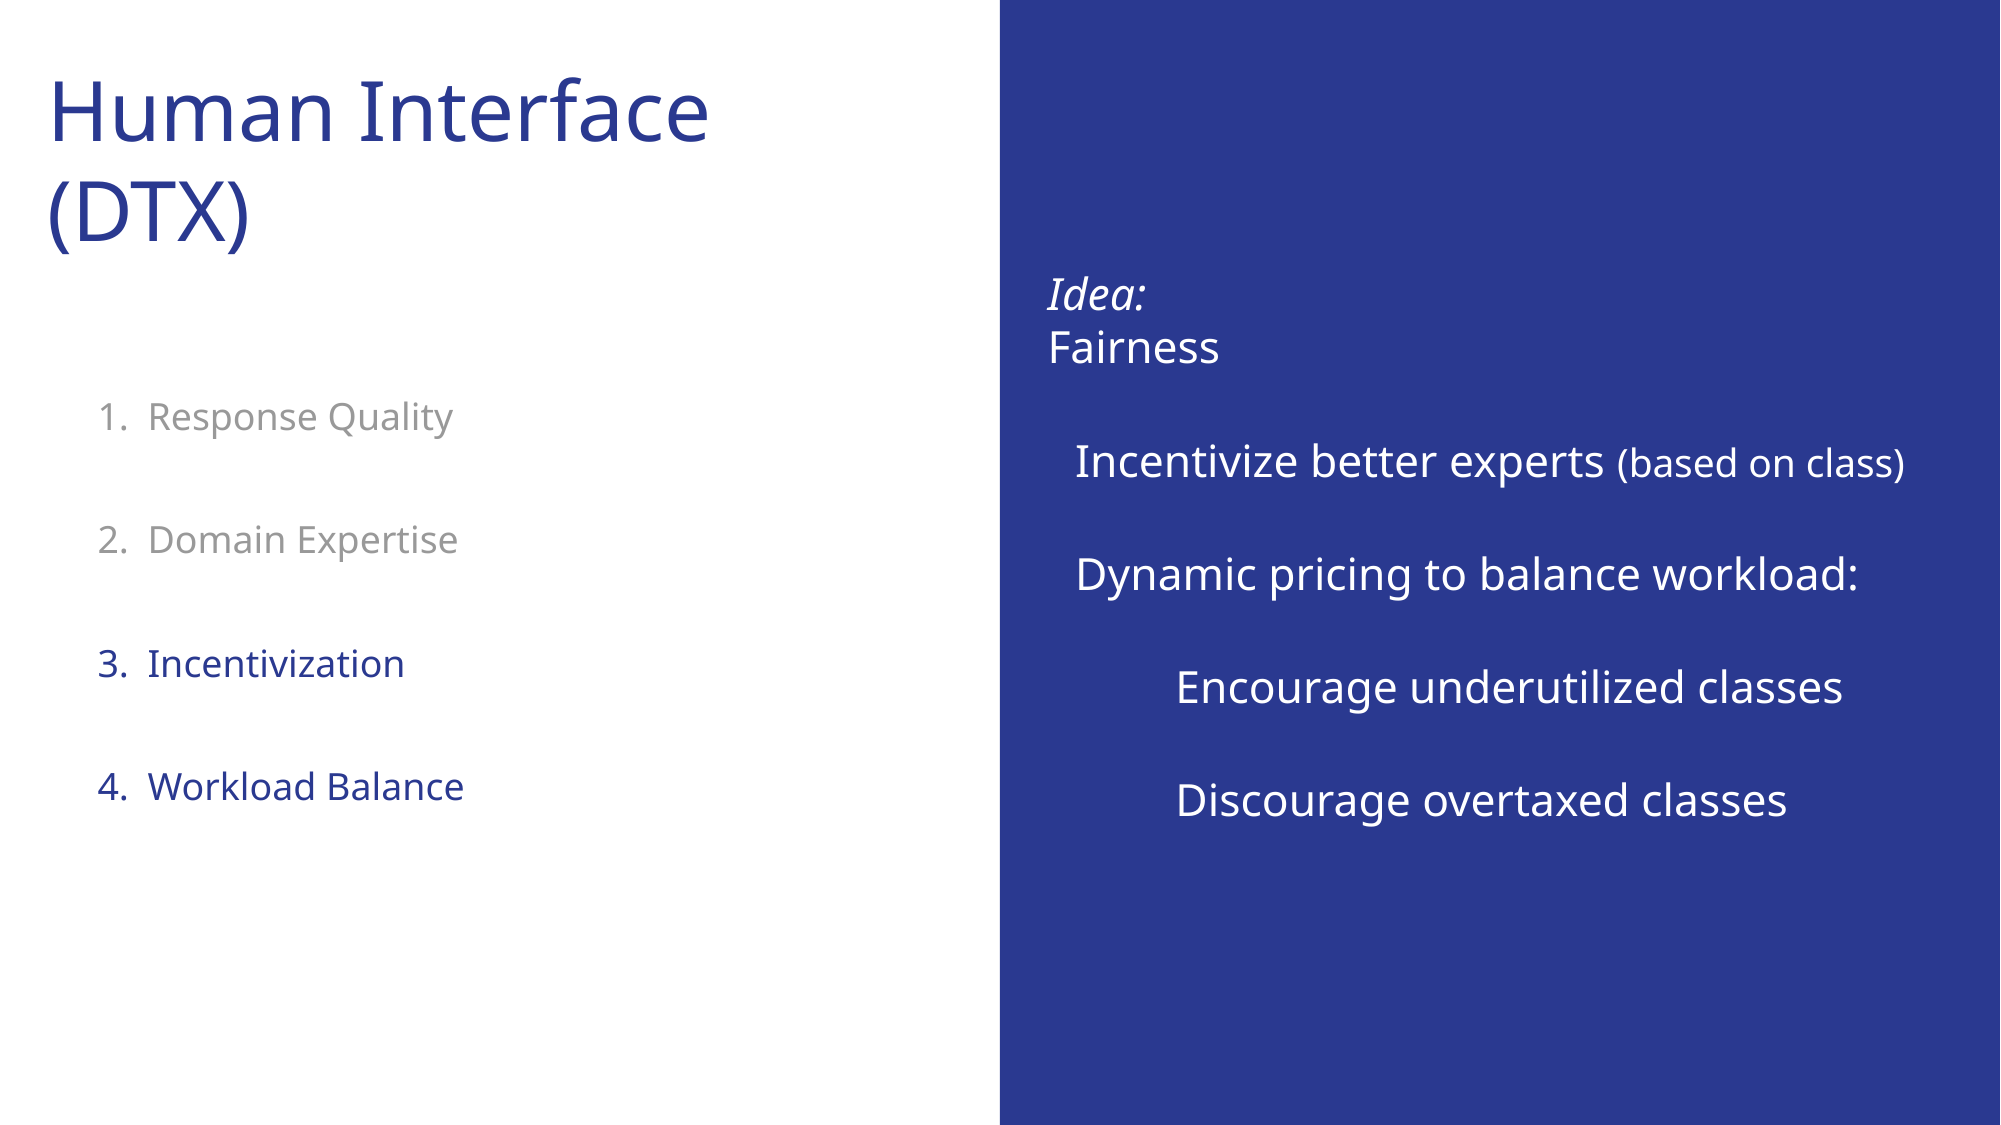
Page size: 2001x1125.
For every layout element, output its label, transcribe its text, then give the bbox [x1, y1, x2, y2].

list Response Quality Domain Expertise Incentivization Workload Balance [27, 327, 975, 1032]
title Human Interface (DTX) [27, 51, 975, 278]
list Idea: Fairness Incentivize better experts (based on class) Dynamic pricing to balance workload: Encourage underutilized classes Discourage overtaxed classes [1027, 59, 1975, 1032]
